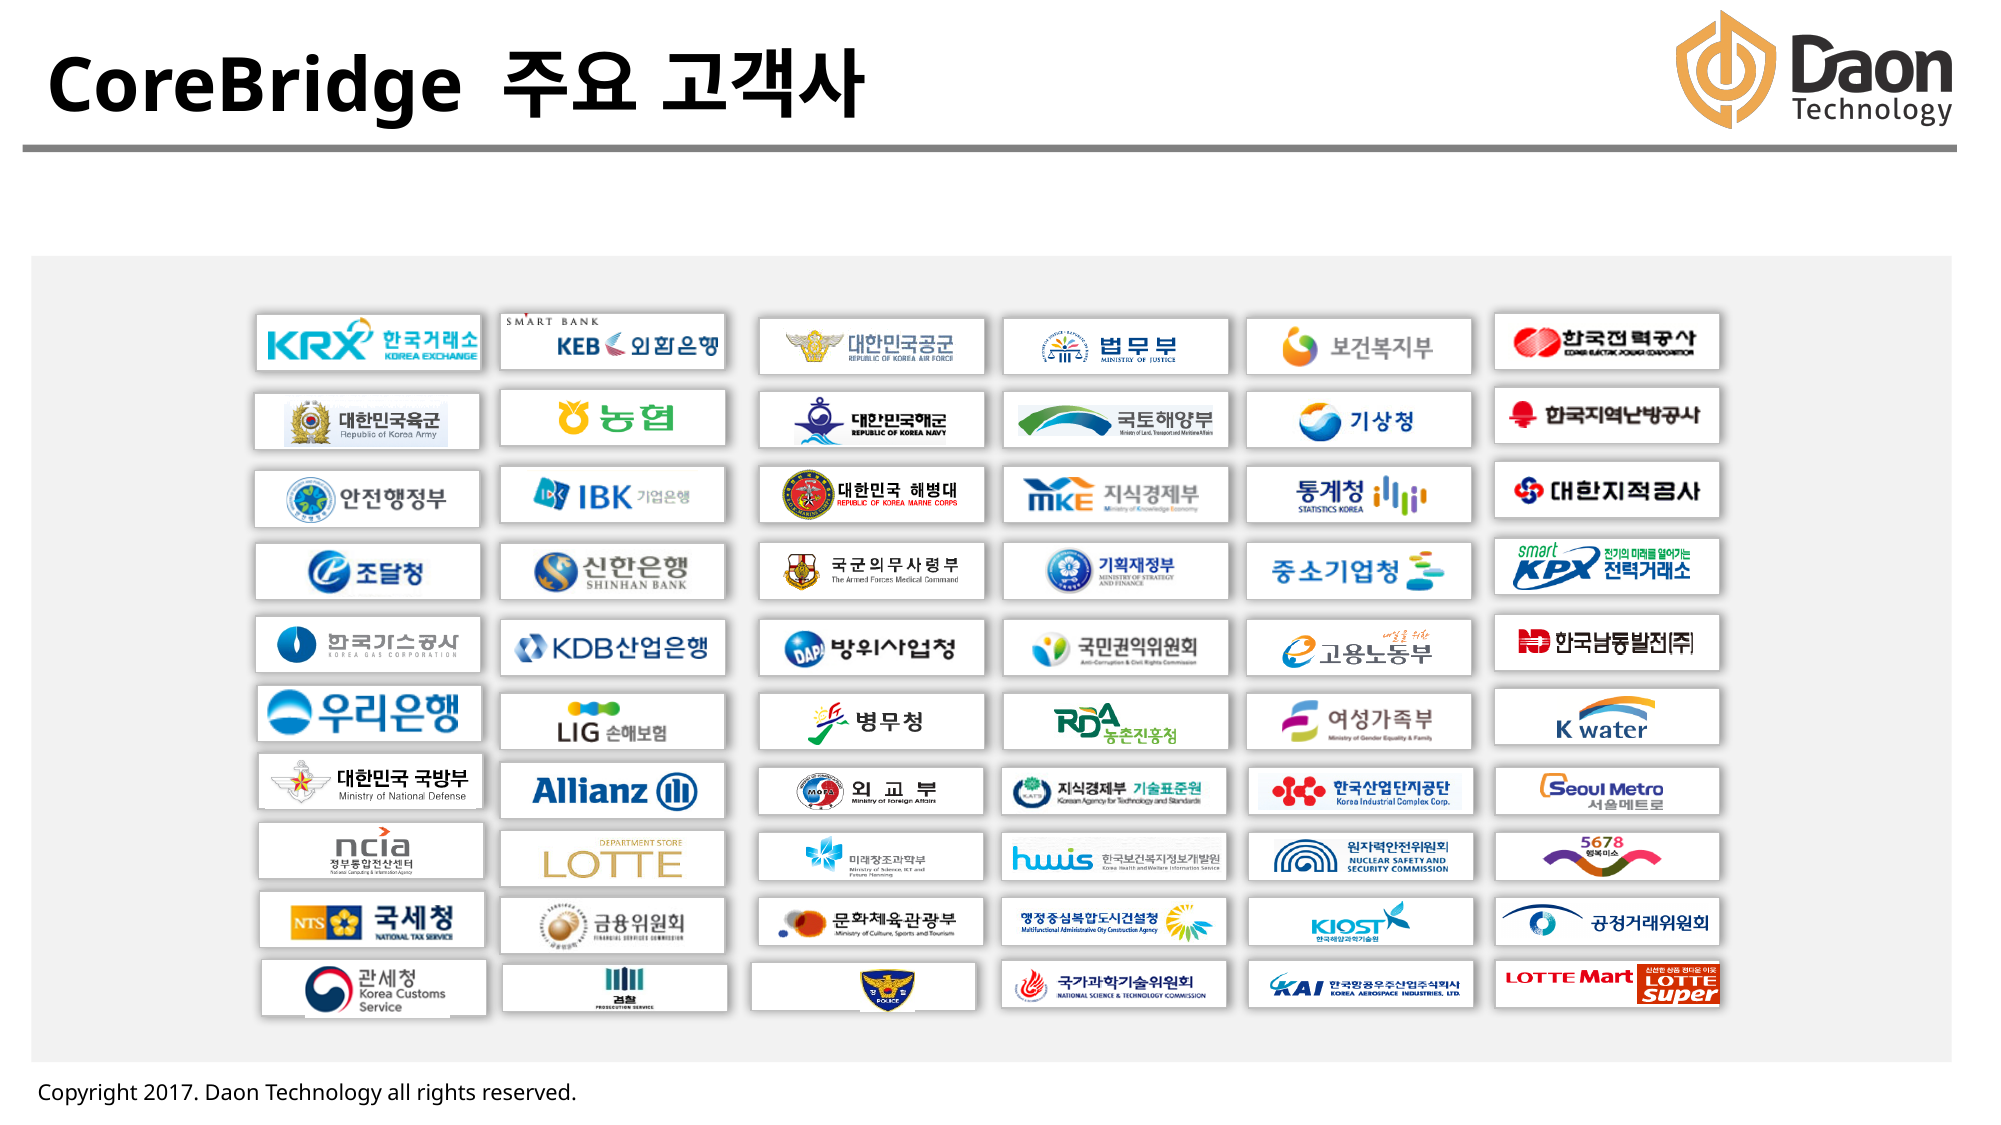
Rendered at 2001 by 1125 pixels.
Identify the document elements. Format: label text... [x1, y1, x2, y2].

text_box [499, 313, 725, 370]
text_box [1001, 832, 1227, 881]
picture [1023, 477, 1199, 513]
text_box [1246, 619, 1472, 676]
picture [1292, 397, 1424, 442]
picture [1274, 839, 1448, 872]
text_box [1002, 317, 1229, 375]
text_box [1002, 466, 1229, 523]
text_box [499, 897, 725, 954]
picture [1509, 401, 1701, 428]
picture [1016, 901, 1218, 943]
picture [783, 554, 958, 591]
picture [1542, 836, 1662, 877]
text_box [261, 959, 487, 1016]
picture [780, 468, 960, 521]
picture [783, 623, 961, 675]
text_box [499, 542, 726, 600]
text_box [473, 616, 481, 673]
text_box [1248, 832, 1474, 881]
picture [1258, 773, 1462, 810]
picture [328, 826, 413, 875]
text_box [500, 619, 726, 677]
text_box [499, 466, 726, 523]
picture [1014, 967, 1210, 1004]
text_box [259, 891, 485, 948]
text_box [1002, 542, 1229, 600]
picture [806, 699, 938, 749]
picture [304, 546, 432, 597]
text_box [500, 389, 726, 447]
picture [1507, 323, 1698, 361]
picture [1293, 471, 1430, 519]
picture [1513, 476, 1701, 505]
text_box [1494, 688, 1720, 745]
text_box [256, 685, 483, 742]
text_box [759, 466, 985, 523]
text_box [1494, 767, 1720, 816]
text_box [1494, 832, 1720, 881]
picture [1262, 972, 1460, 996]
picture [1030, 323, 1192, 366]
picture [1053, 703, 1176, 744]
picture [794, 396, 946, 445]
picture [1518, 629, 1693, 655]
text_box [759, 619, 985, 676]
picture [1281, 698, 1434, 744]
text_box [1246, 693, 1472, 750]
picture [1271, 551, 1448, 592]
text_box [1001, 897, 1227, 946]
picture [290, 905, 454, 941]
picture [1043, 545, 1178, 597]
text_box [1494, 461, 1720, 518]
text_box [256, 314, 482, 371]
picture [593, 965, 656, 1011]
text_box [1002, 693, 1229, 750]
text_box [1248, 767, 1474, 816]
text_box [1248, 897, 1474, 946]
picture [1501, 903, 1709, 938]
text_box [1494, 313, 1720, 370]
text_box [499, 830, 725, 888]
text_box [258, 822, 484, 880]
picture [1012, 766, 1216, 814]
text_box [1002, 619, 1229, 676]
text_box [1002, 391, 1229, 448]
text_box [1001, 767, 1227, 816]
text_box [1246, 542, 1472, 600]
text_box [758, 832, 984, 881]
picture [1676, 10, 1952, 29]
text_box [1494, 614, 1720, 672]
text_box [257, 752, 484, 810]
picture [1011, 837, 1222, 873]
text_box [1246, 317, 1472, 375]
picture [1282, 628, 1432, 669]
text_box CoreBridge 주요 고객사 [31, 29, 1952, 135]
picture [1557, 696, 1655, 738]
text_box [1246, 391, 1472, 448]
picture [1312, 901, 1410, 942]
picture [1503, 964, 1720, 1004]
picture [1540, 773, 1663, 810]
picture [860, 969, 915, 1012]
text_box [758, 767, 984, 816]
text_box [1494, 960, 1720, 1008]
picture [1018, 405, 1213, 436]
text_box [499, 762, 725, 819]
text_box [759, 542, 985, 600]
text_box [759, 391, 985, 448]
picture [806, 835, 926, 878]
text_box [502, 963, 728, 1012]
text_box [255, 616, 263, 673]
picture [263, 615, 473, 675]
picture [284, 395, 448, 447]
text_box [1494, 897, 1720, 946]
text_box [1248, 960, 1474, 1008]
text_box [1494, 537, 1720, 595]
picture [1282, 324, 1433, 368]
text_box [759, 317, 985, 375]
picture [796, 773, 936, 810]
text_box [1494, 386, 1720, 444]
text_box [255, 542, 481, 600]
picture [265, 754, 476, 810]
text_box [254, 470, 480, 528]
picture [286, 476, 447, 524]
text_box [254, 392, 480, 450]
picture [1030, 631, 1201, 669]
text_box [759, 693, 985, 750]
text_box [751, 962, 977, 1011]
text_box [499, 692, 726, 750]
picture [1513, 542, 1690, 590]
picture [776, 898, 964, 945]
picture [305, 965, 450, 1018]
text_box [1246, 466, 1472, 523]
text_box [1001, 960, 1227, 1008]
picture [775, 320, 968, 373]
text_box [758, 897, 984, 946]
